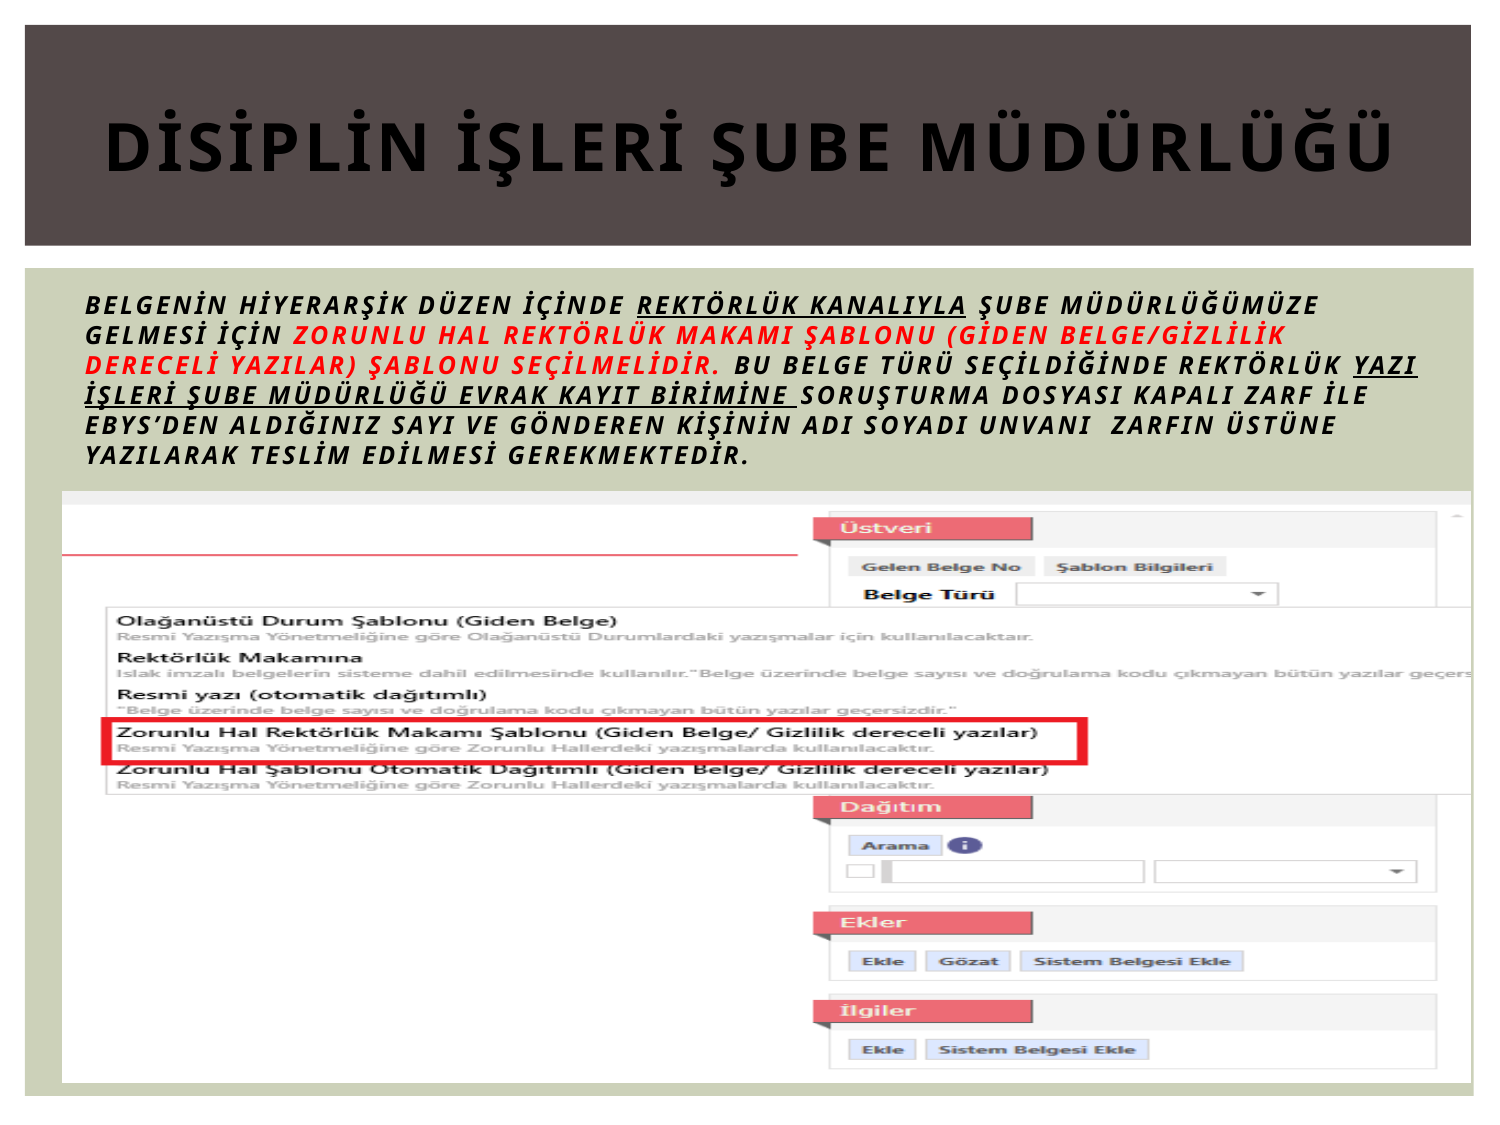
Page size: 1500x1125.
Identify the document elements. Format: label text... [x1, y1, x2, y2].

list BELGENİN HİYERARŞİK DÜZEN İÇİNDE REKTÖRLÜK KANALIYLA ŞUBE MÜDÜRLÜĞÜMÜZE GELMESİ İÇİN ZORUNLU HAL REKTÖRLÜK MAKAMI ŞABLONU (GİDEN BELGE/GİZLİLİK DERECELİ YAZILAR) ŞABLONU SEÇİLMELİDİR. BU BELGE TÜRÜ SEÇİLDİĞİNDE REKTÖRLÜK YAZI İŞLERİ ŞUBE MÜDÜRLÜĞÜ EVRAK KAYIT BİRİMİNE SORUŞTURMA DOSYASI KAPALI ZARF İLE EBYS’DEN ALDIĞINIZ SAYI VE GÖNDEREN KİŞİNİN ADI SOYADI UNVANI ZARFIN ÜSTÜNE YAZILARAK TESLİM EDİLMESİ GEREKMEKTEDİR. [62, 281, 1442, 491]
picture [62, 491, 1471, 1083]
title DİSİPLİN İŞLERİ ŞUBE MÜDÜRLÜĞÜ [62, 58, 1438, 232]
